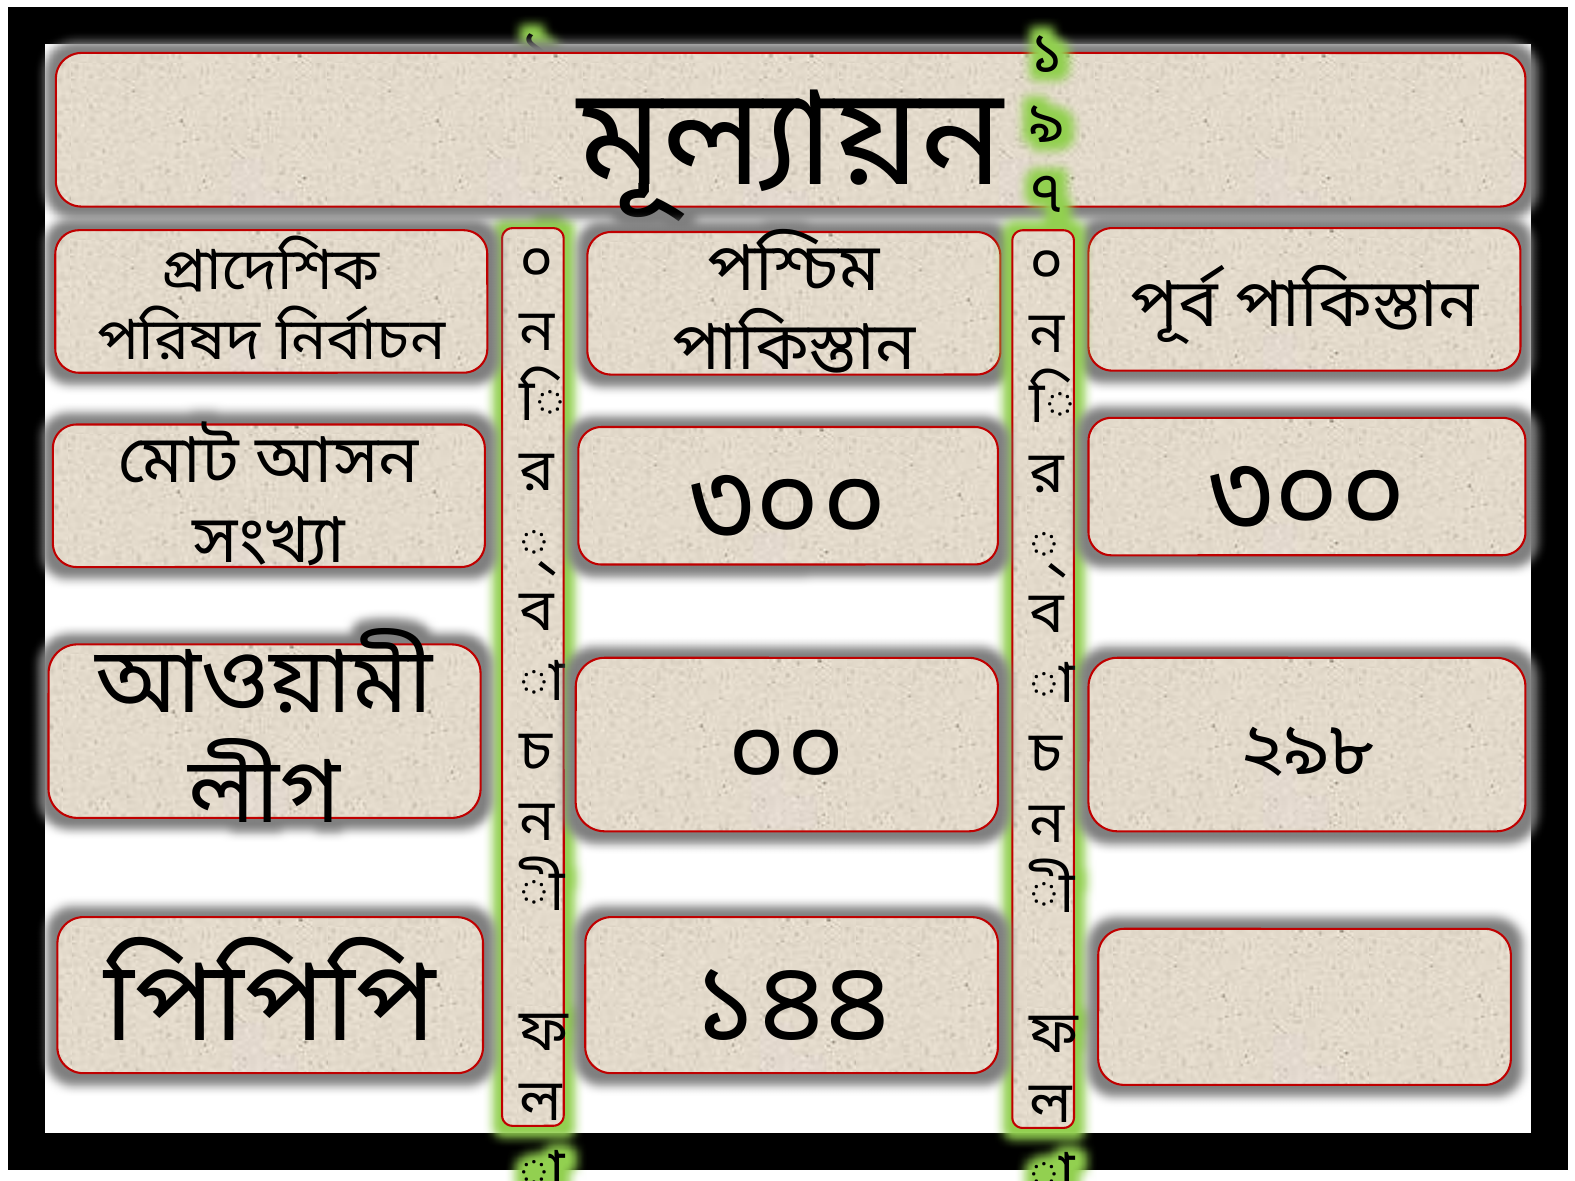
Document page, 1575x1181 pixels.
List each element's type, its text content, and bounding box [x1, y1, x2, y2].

text_box মোট আসন সংখ্যা [51, 423, 486, 569]
text_box ২৯৮ [1087, 656, 1527, 833]
text_box ৩০০ [577, 425, 999, 566]
text_box মূল্যায়ন [54, 51, 1527, 208]
text_box পশ্চিম পাকিস্তান [586, 230, 995, 376]
text_box ৩০০ [1087, 416, 1527, 557]
text_box পূর্ব পাকিস্তান [1092, 227, 1522, 372]
text_box আওয়ামী লীগ [47, 643, 482, 819]
text_box [1097, 927, 1512, 1086]
text_box ০০ [574, 656, 999, 833]
text_box ১৪৪ [584, 916, 999, 1075]
text_box পিপিপি [56, 916, 485, 1075]
text_box ১ ৯ ৭ ০ নির্বা চনী ফলাফল [501, 227, 565, 1127]
text_box ১ ৯ ৭ ০ নির্বা চনী ফলাফল [1011, 229, 1076, 1129]
text_box প্রাদেশিক পরিষদ নির্বাচন [54, 229, 489, 374]
